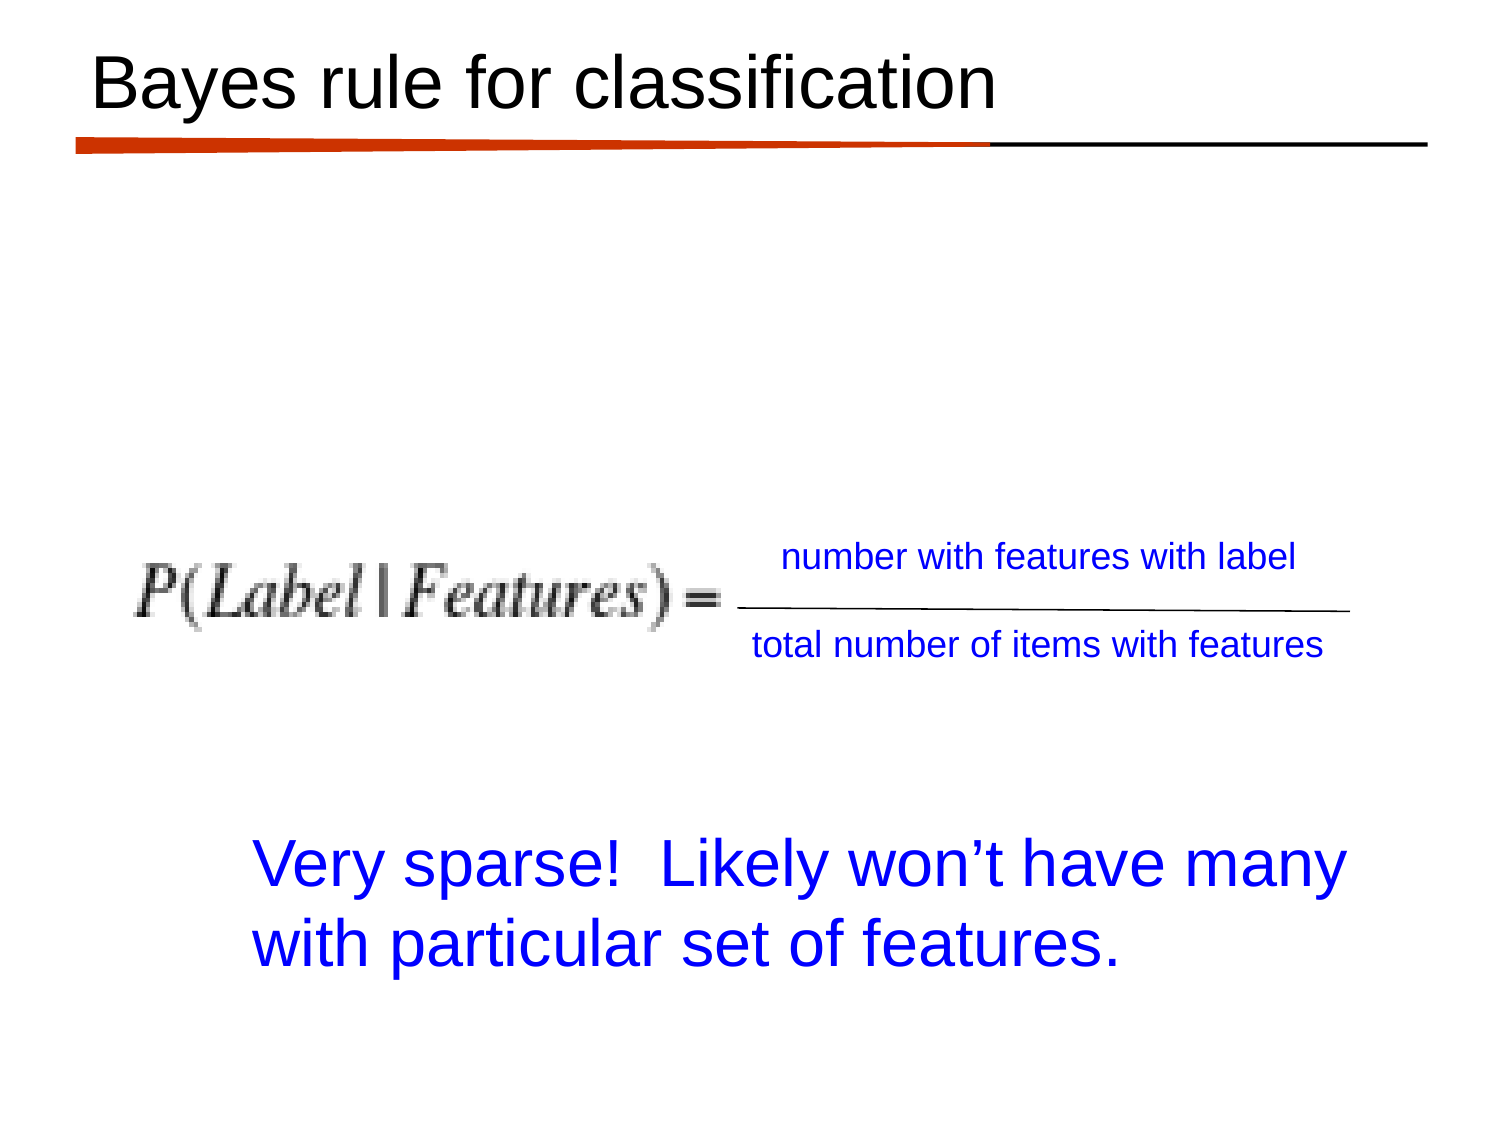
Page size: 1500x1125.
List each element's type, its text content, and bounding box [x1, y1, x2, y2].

title Bayes rule for classification [74, 24, 1426, 133]
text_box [124, 549, 726, 643]
text_box total number of items with features [736, 619, 1340, 673]
text_box Very sparse! Likely won’t have many with particular set of features. [237, 812, 1365, 988]
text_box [737, 607, 1351, 612]
text_box number with features with label [765, 524, 1312, 585]
